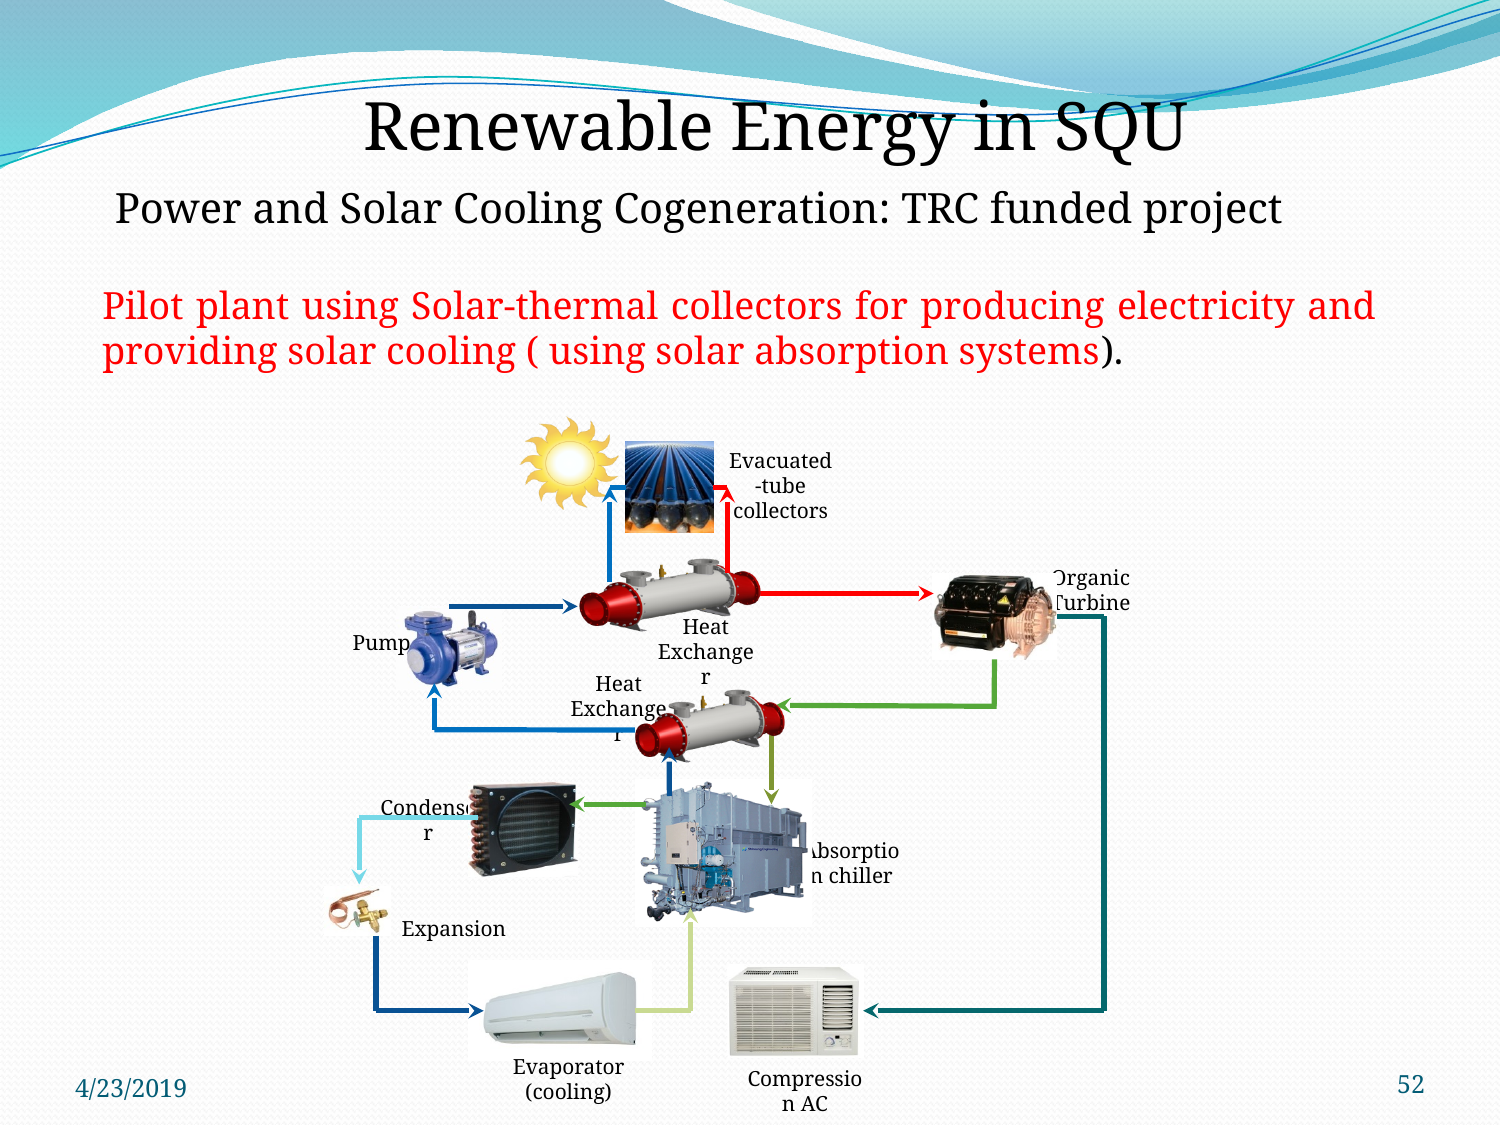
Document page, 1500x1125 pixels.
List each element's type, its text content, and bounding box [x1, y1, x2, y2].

slide_number 52 [1299, 1042, 1425, 1103]
text_box Power and Solar Cooling Cogeneration: TRC funded project [99, 174, 1500, 240]
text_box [314, 416, 1159, 1088]
text_box Pilot plant using Solar-thermal collectors for producing electricity and providing solar cooling ( using solar absorption systems). [87, 274, 1393, 380]
text_box Renewable Energy in SQU [339, 6, 1213, 172]
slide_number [75, 1042, 425, 1103]
